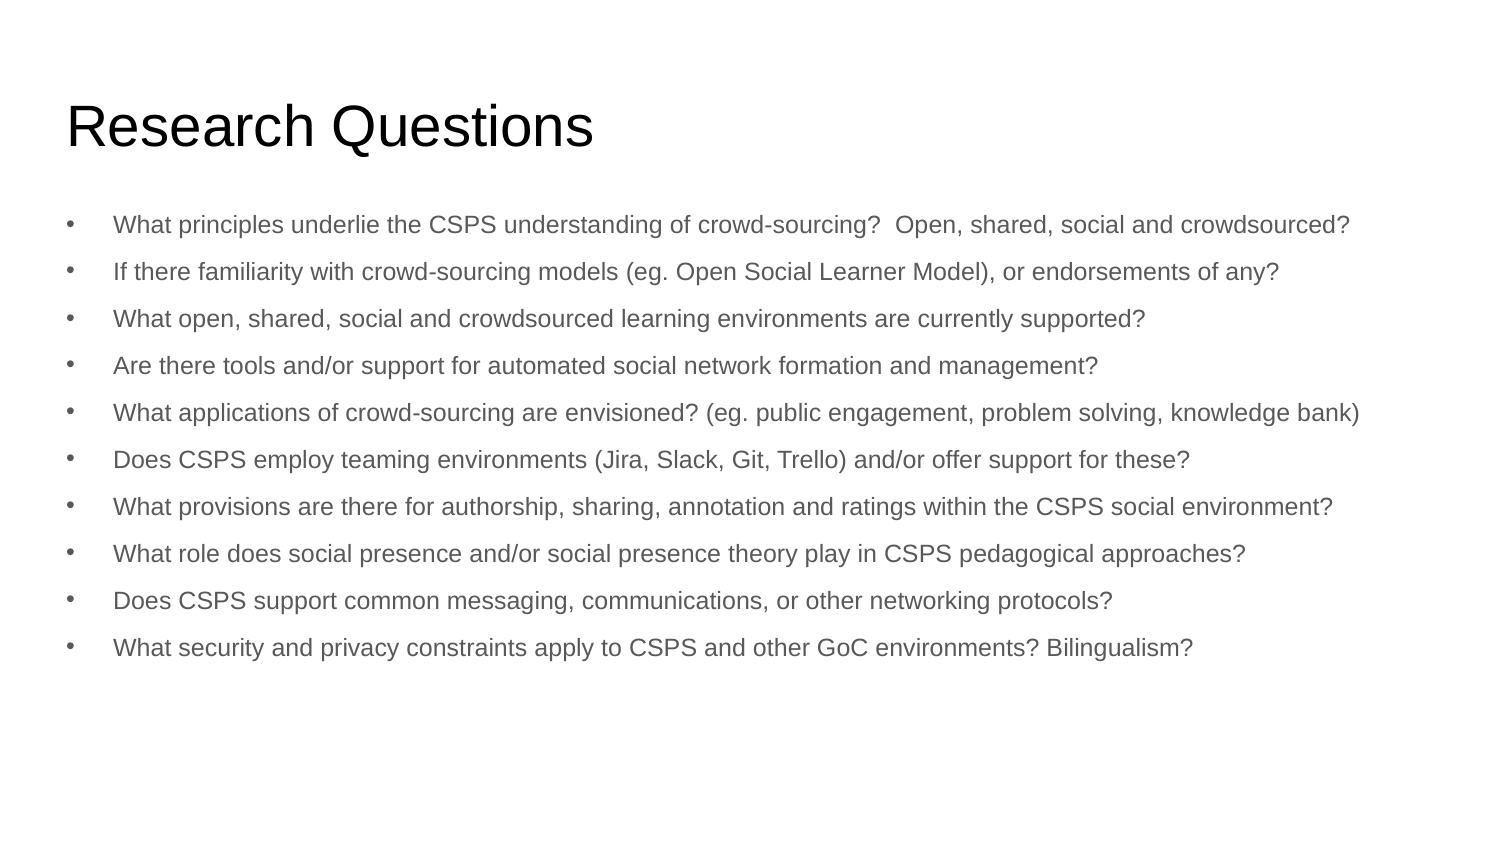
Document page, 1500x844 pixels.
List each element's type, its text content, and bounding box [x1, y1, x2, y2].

title Research Questions [51, 72, 1449, 167]
list What principles underlie the CSPS understanding of crowd-sourcing? Open, shared, social and crowdsourced? If there familiarity with crowd-sourcing models (eg. Open Social Learner Model), or endorsements of any? What open, shared, social and crowdsourced learning environments are currently supported? Are there tools and/or support for automated social network formation and management? What applications of crowd-sourcing are envisioned? (eg. public engagement, problem solving, knowledge bank) Does CSPS employ teaming environments (Jira, Slack, Git, Trello) and/or offer support for these? What provisions are there for authorship, sharing, annotation and ratings within the CSPS social environment? What role does social presence and/or social presence theory play in CSPS pedagogical approaches? Does CSPS support common messaging, communications, or other networking protocols? What security and privacy constraints apply to CSPS and other GoC environments? Bilingualism? [51, 189, 1449, 750]
